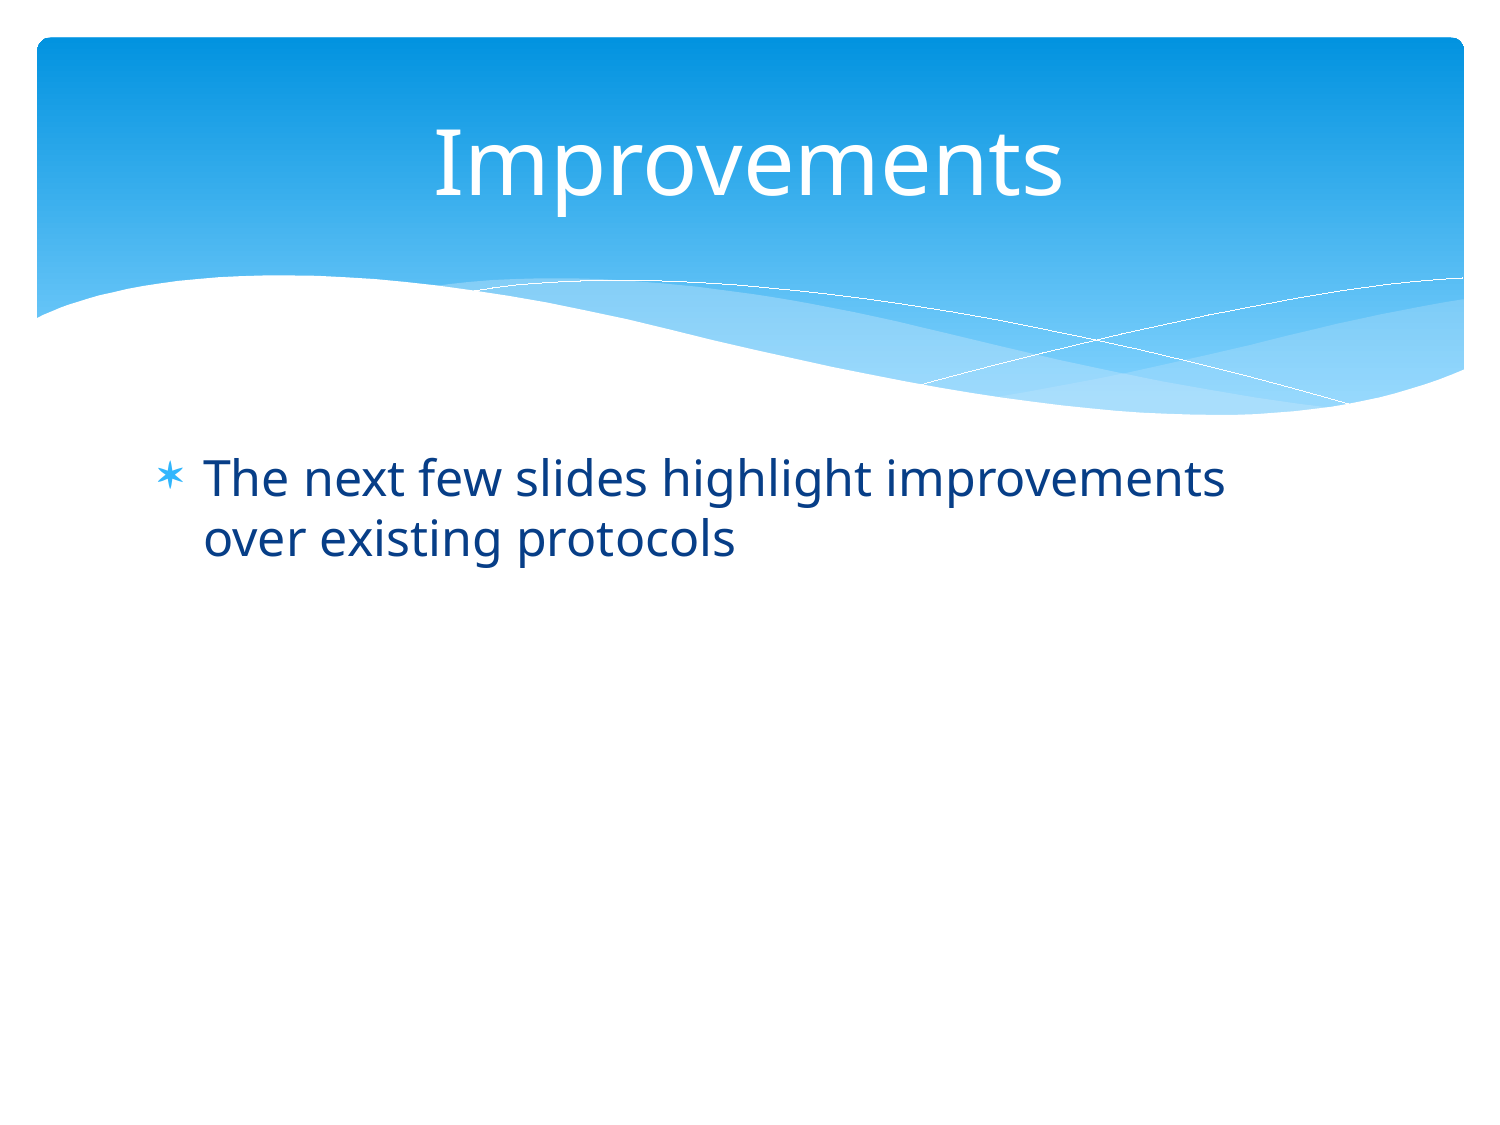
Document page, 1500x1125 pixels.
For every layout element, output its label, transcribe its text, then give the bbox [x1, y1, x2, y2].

list The next few slides highlight improvements over existing protocols [143, 438, 1359, 1005]
title Improvements [75, 55, 1425, 261]
